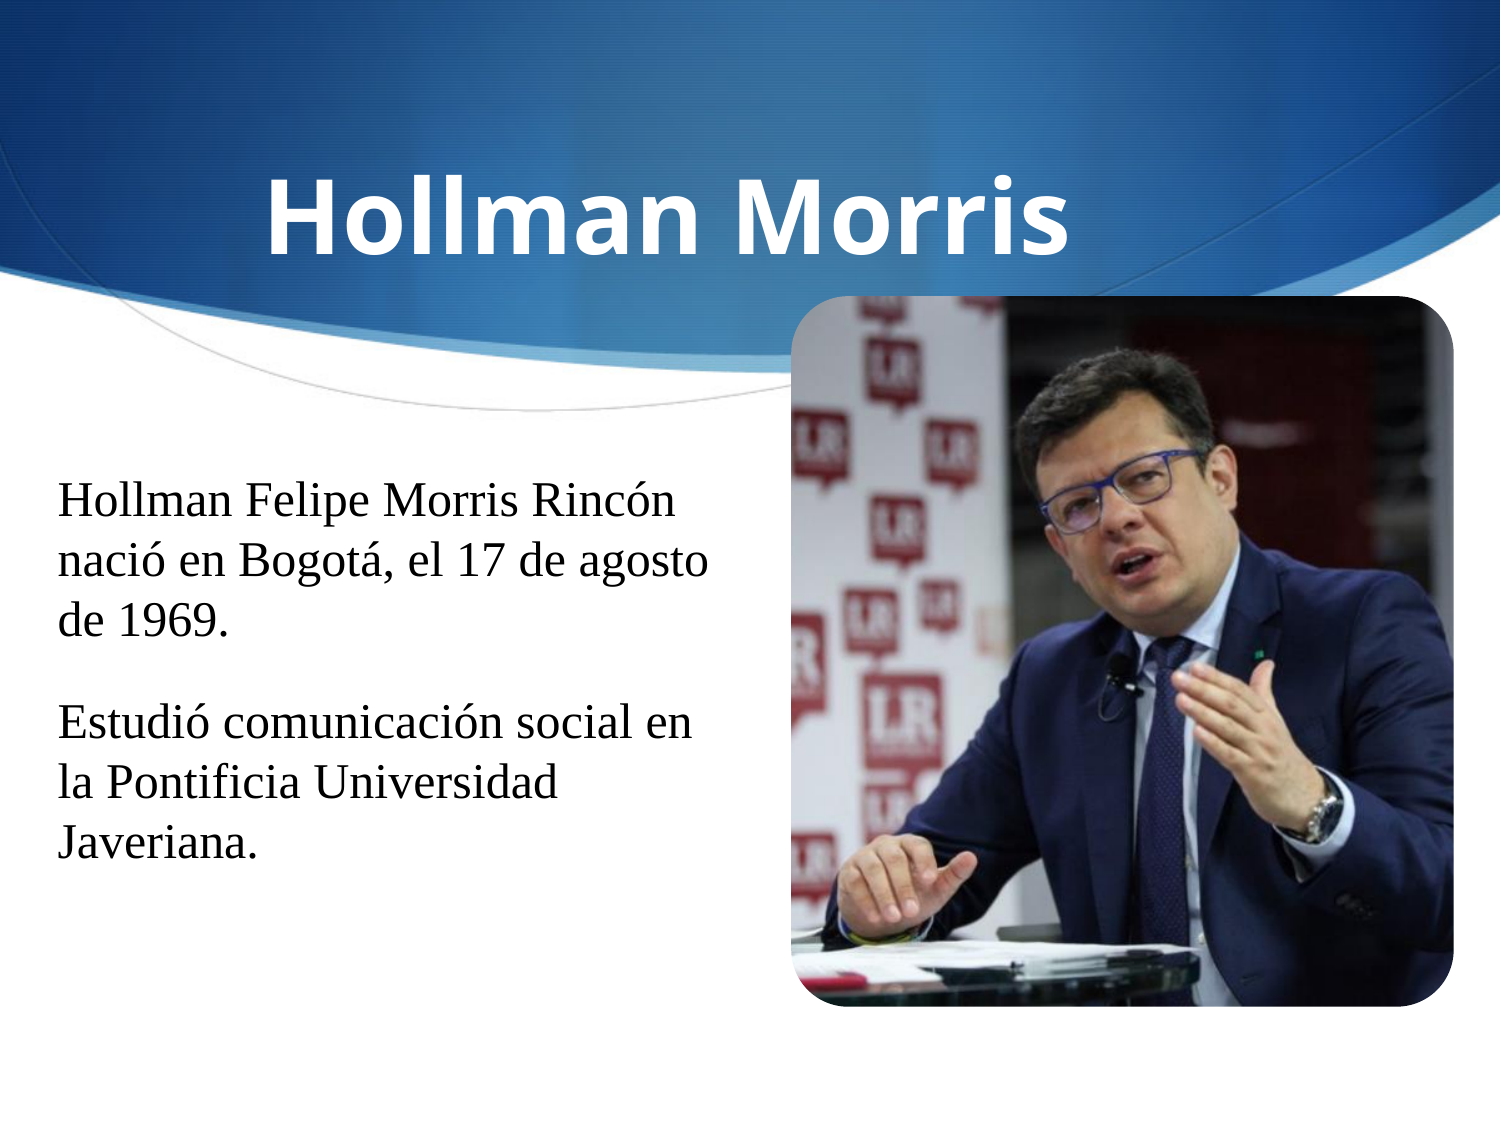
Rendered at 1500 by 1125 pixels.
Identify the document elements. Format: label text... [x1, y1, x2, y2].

title Hollman Morris [75, 56, 1260, 245]
picture [0, 0, 1500, 1125]
list Hollman Felipe Morris Rincón nació en Bogotá, el 17 de agosto de 1969. Estudió comunicación social en la Pontificia Universidad Javeriana. [46, 432, 746, 1004]
